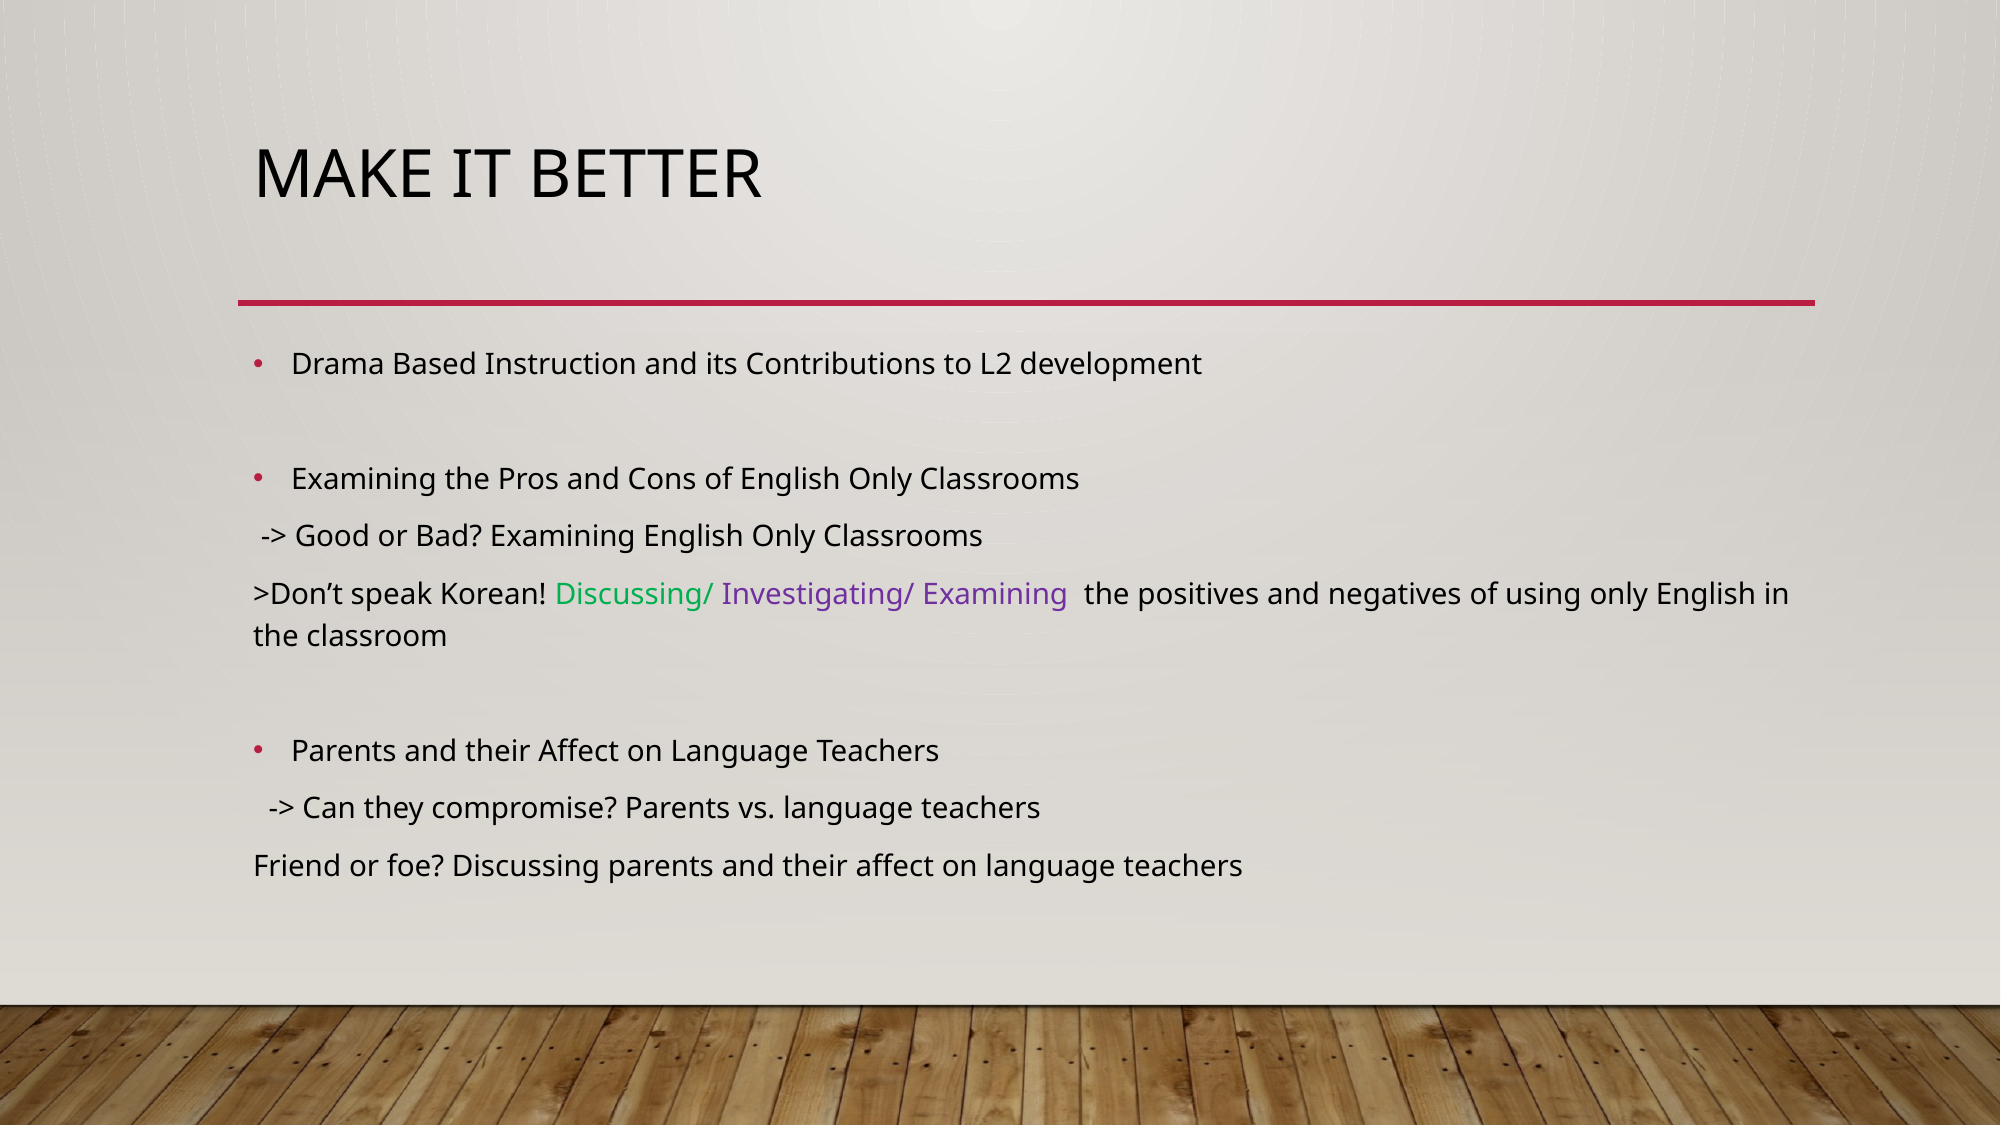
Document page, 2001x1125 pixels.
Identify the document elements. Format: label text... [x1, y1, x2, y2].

list Drama Based Instruction and its Contributions to L2 development Examining the Pros and Cons of English Only Classrooms -> Good or Bad? Examining English Only Classrooms >Don’t speak Korean! Discussing/ Investigating/ Examining the positives and negatives of using only English in the classroom Parents and their Affect on Language Teachers -> Can they compromise? Parents vs. language teachers Friend or foe? Discussing parents and their affect on language teachers [238, 330, 1814, 897]
title Make it better [238, 131, 1814, 305]
picture [0, 1005, 2000, 1125]
